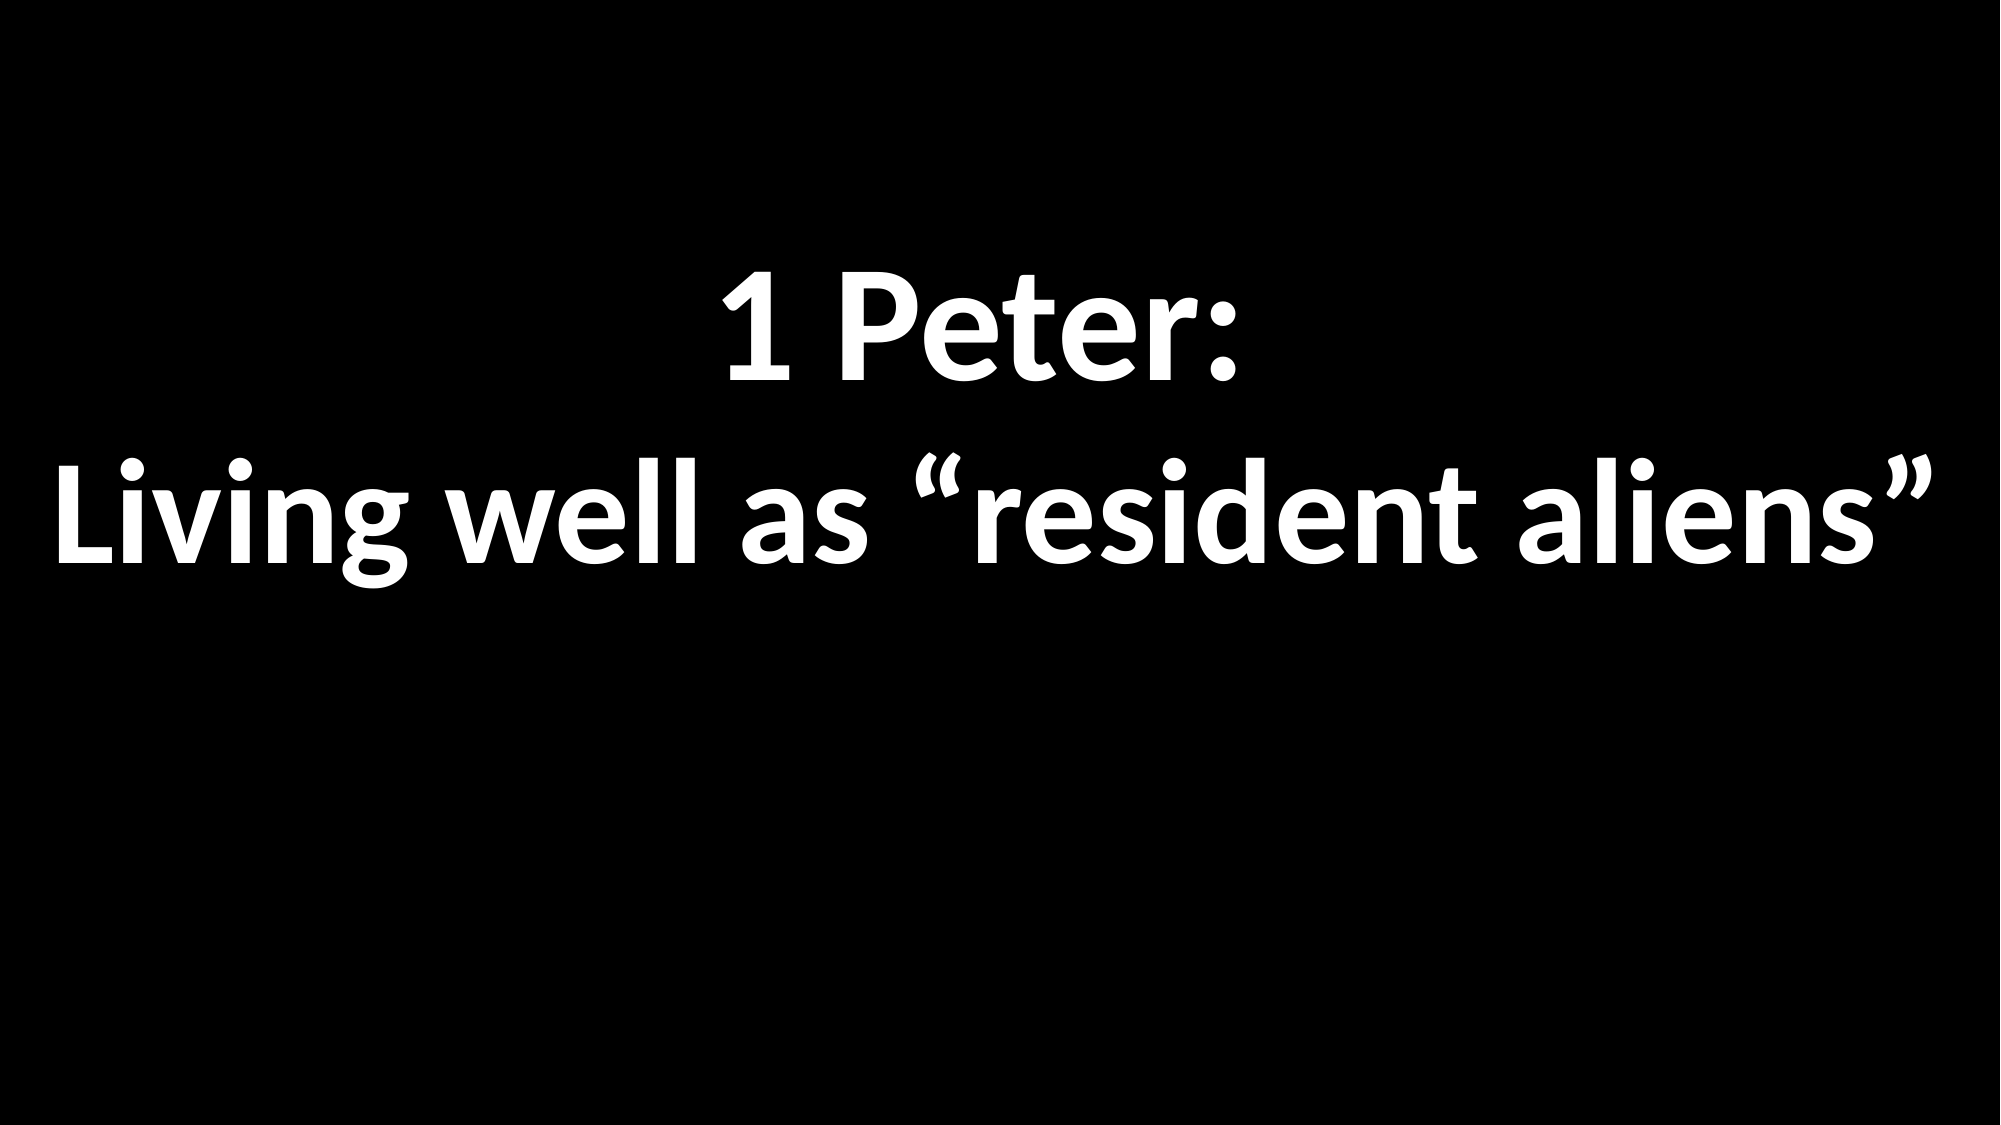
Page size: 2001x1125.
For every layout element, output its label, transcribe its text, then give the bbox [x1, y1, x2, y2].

text_box 1 Peter: Living well as “resident aliens” [0, 285, 1999, 703]
